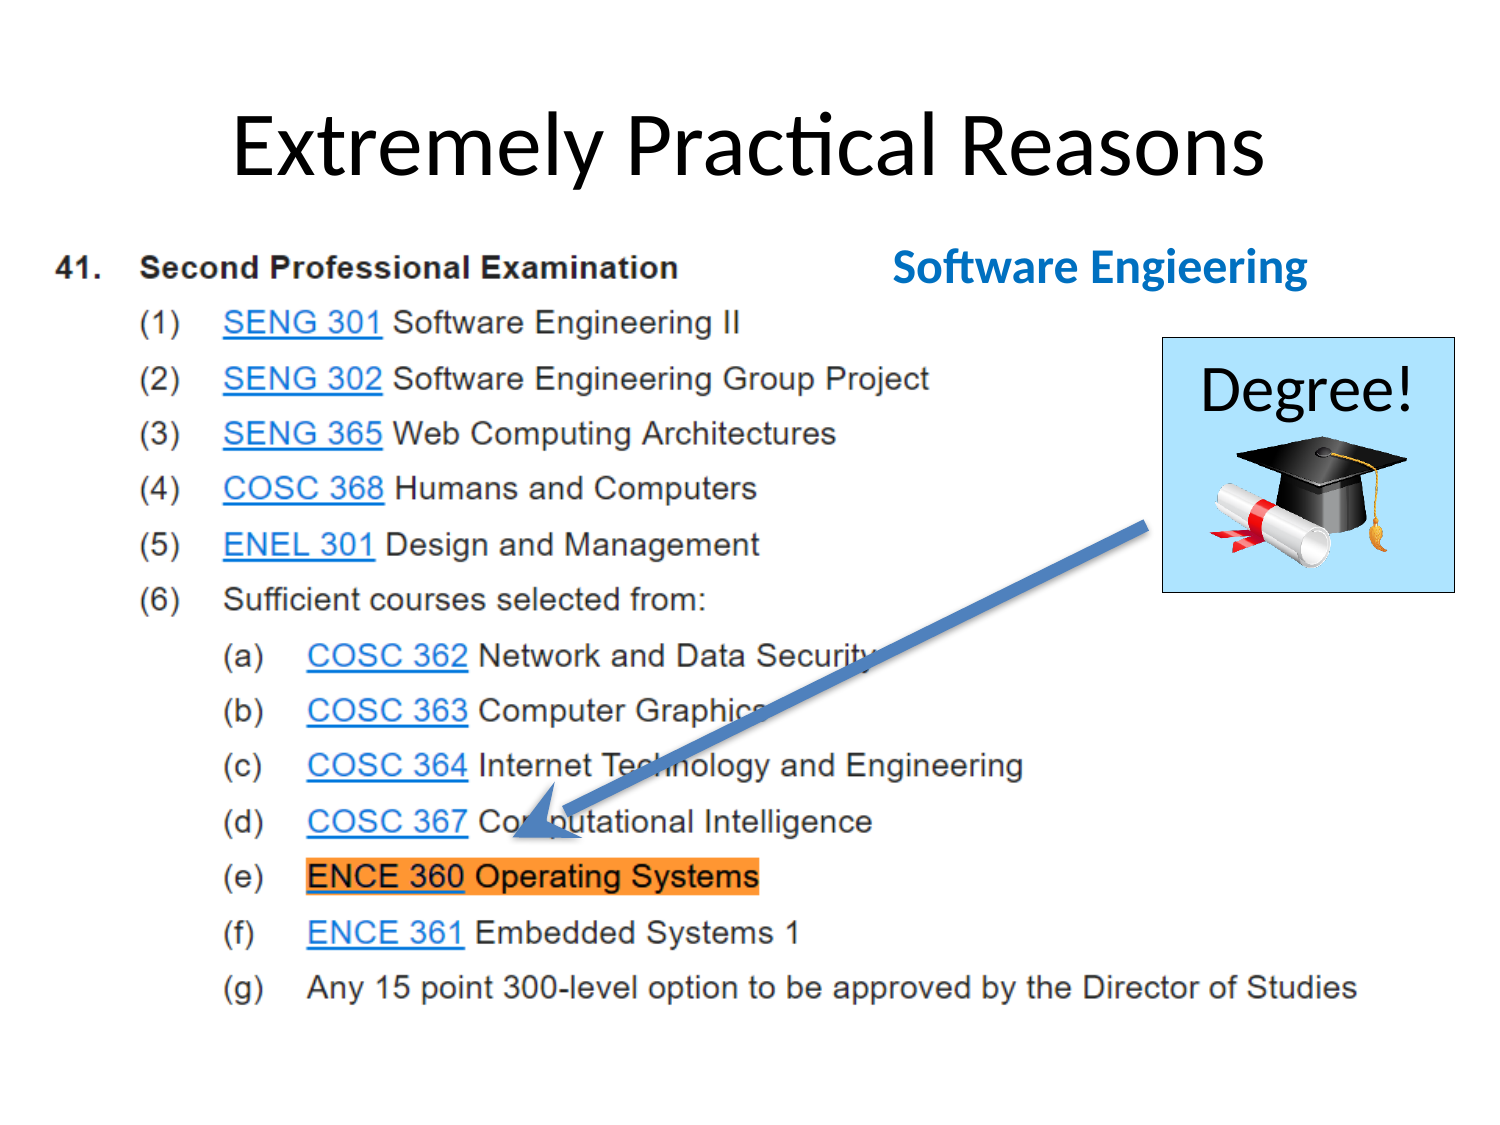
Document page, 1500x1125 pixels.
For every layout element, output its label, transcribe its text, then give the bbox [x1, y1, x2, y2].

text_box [42, 226, 1402, 1016]
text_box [1162, 337, 1455, 596]
title Extremely Practical Reasons [75, 45, 1425, 233]
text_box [512, 524, 1147, 838]
